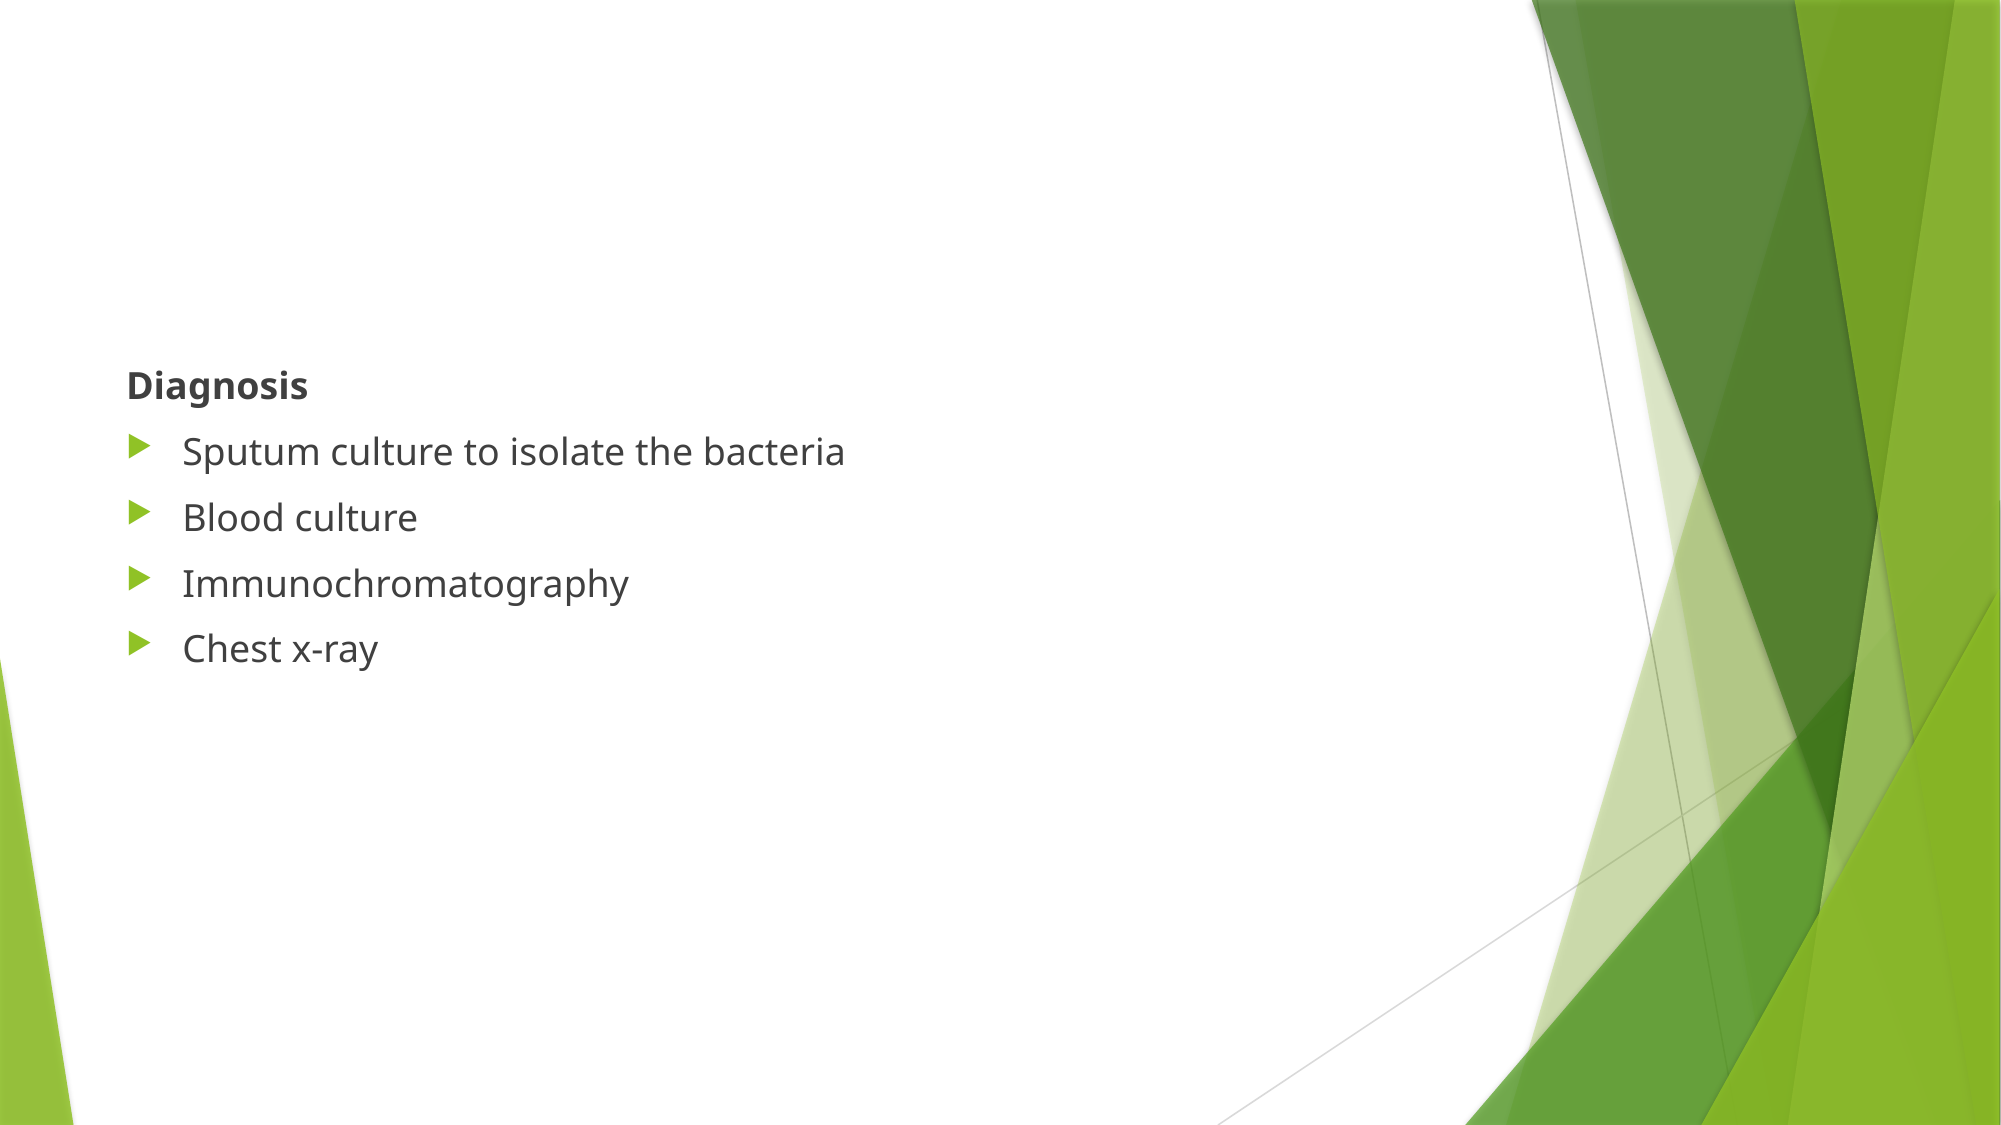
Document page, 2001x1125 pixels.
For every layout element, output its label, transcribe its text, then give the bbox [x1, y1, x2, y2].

list Diagnosis Sputum culture to isolate the bacteria Blood culture Immunochromatography Chest x-ray [111, 354, 1522, 992]
